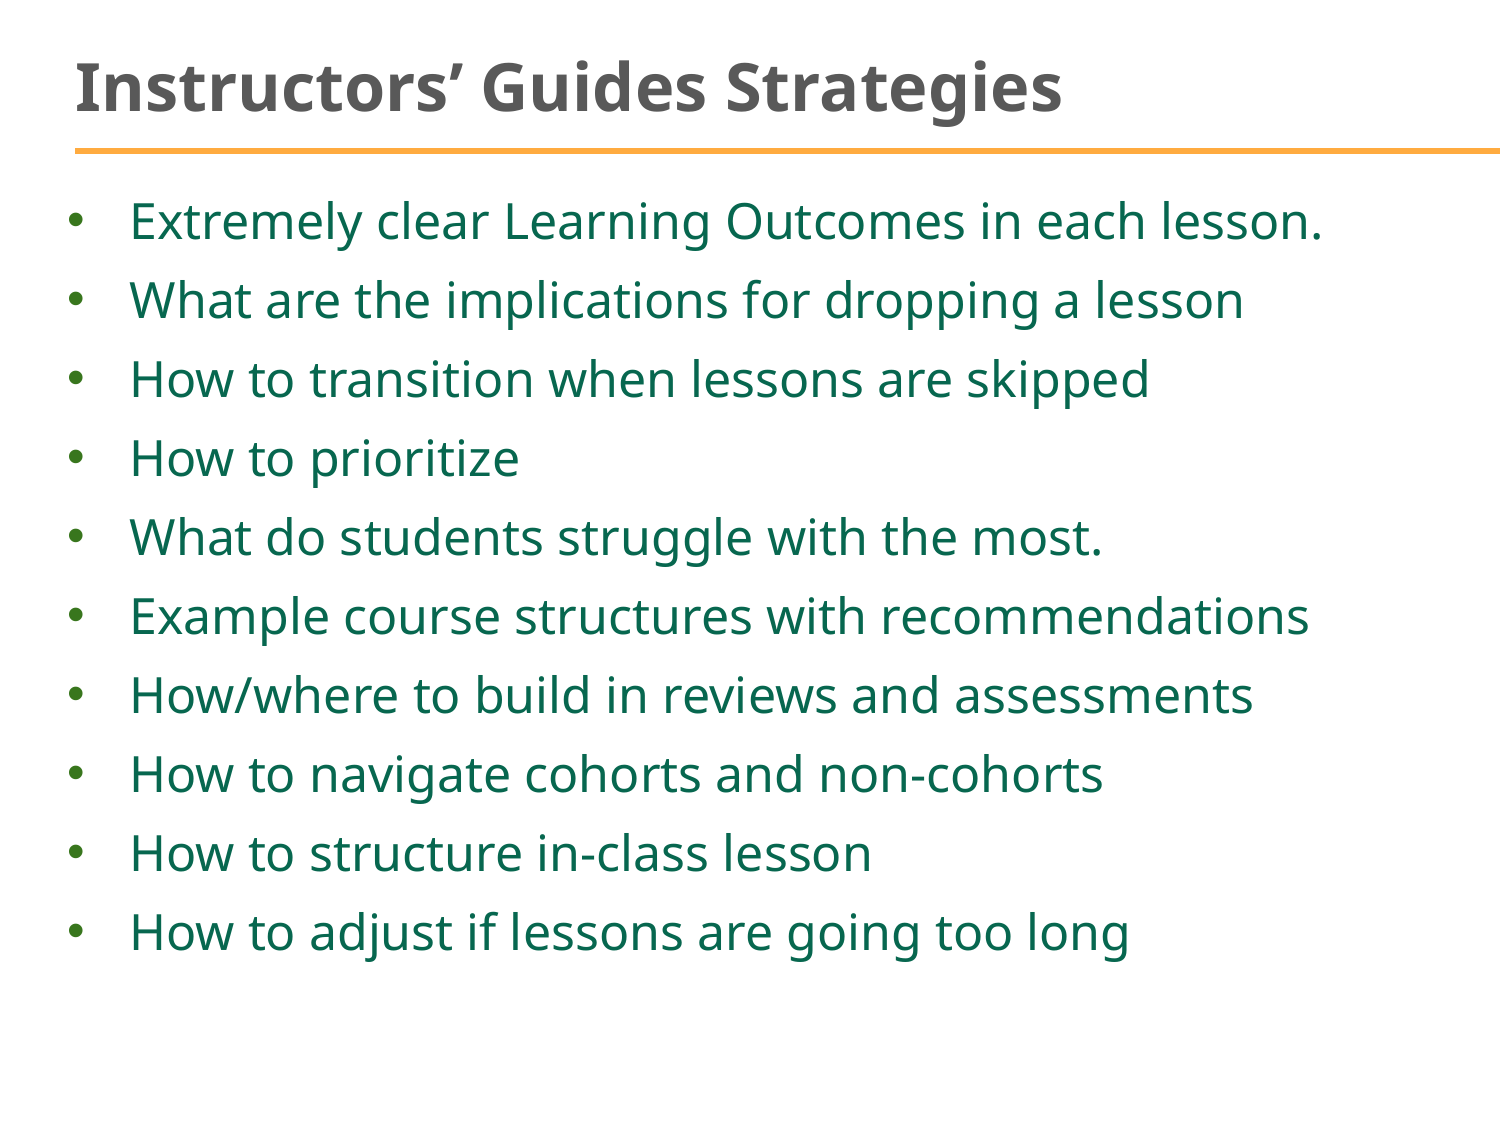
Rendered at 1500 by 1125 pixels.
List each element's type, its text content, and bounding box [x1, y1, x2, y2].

title Instructors’ Guides Strategies [60, 31, 1411, 138]
list Extremely clear Learning Outcomes in each lesson. What are the implications for dropping a lesson How to transition when lessons are skipped How to prioritize What do students struggle with the most. Example course structures with recommendations How/where to build in reviews and assessments How to navigate cohorts and non-cohorts How to structure in-class lesson How to adjust if lessons are going too long [39, 165, 1500, 990]
